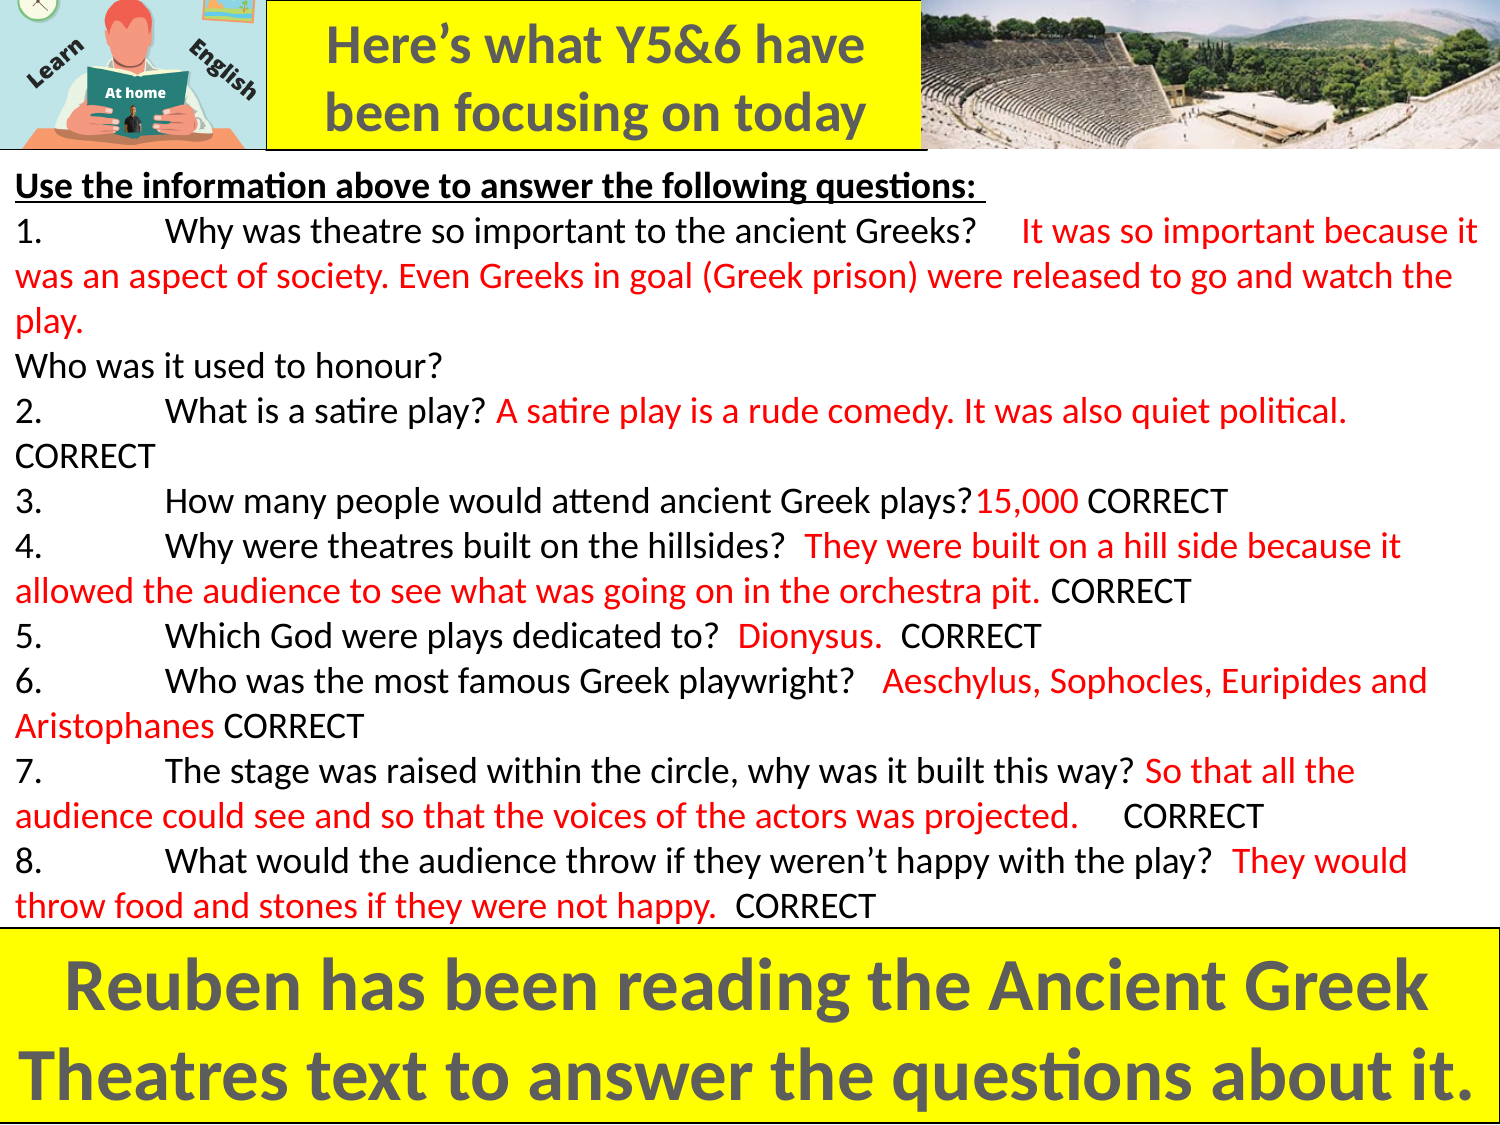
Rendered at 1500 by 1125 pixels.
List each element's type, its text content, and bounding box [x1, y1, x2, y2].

text_box Reuben has been reading the Ancient Greek Theatres text to answer the questions about it. [0, 934, 1500, 1123]
picture [0, 0, 266, 150]
picture [921, 0, 1500, 150]
text_box Here’s what Y5&6 have been focusing on today [267, 0, 919, 150]
text_box Use the information above to answer the following questions: 1. Why was theatre so important to the ancient Greeks? It was so important because it was an aspect of society. Even Greeks in goal (Greek prison) were released to go and watch the play. Who was it used to honour? 2. What is a satire play? A satire play is a rude comedy. It was also quiet political. CORRECT 3. How many people would attend ancient Greek plays?15,000 CORRECT 4. Why were theatres built on the hillsides? They were built on a hill side because it allowed the audience to see what was going on in the orchestra pit. CORRECT 5. Which God were plays dedicated to? Dionysus. CORRECT 6. Who was the most famous Greek playwright? Aeschylus, Sophocles, Euripides and Aristophanes CORRECT 7. The stage was raised within the circle, why was it built this way? So that all the audience could see and so that the voices of the actors was projected. CORRECT 8. What would the audience throw if they weren’t happy with the play? They would throw food and stones if they were not happy. CORRECT [0, 153, 1500, 934]
